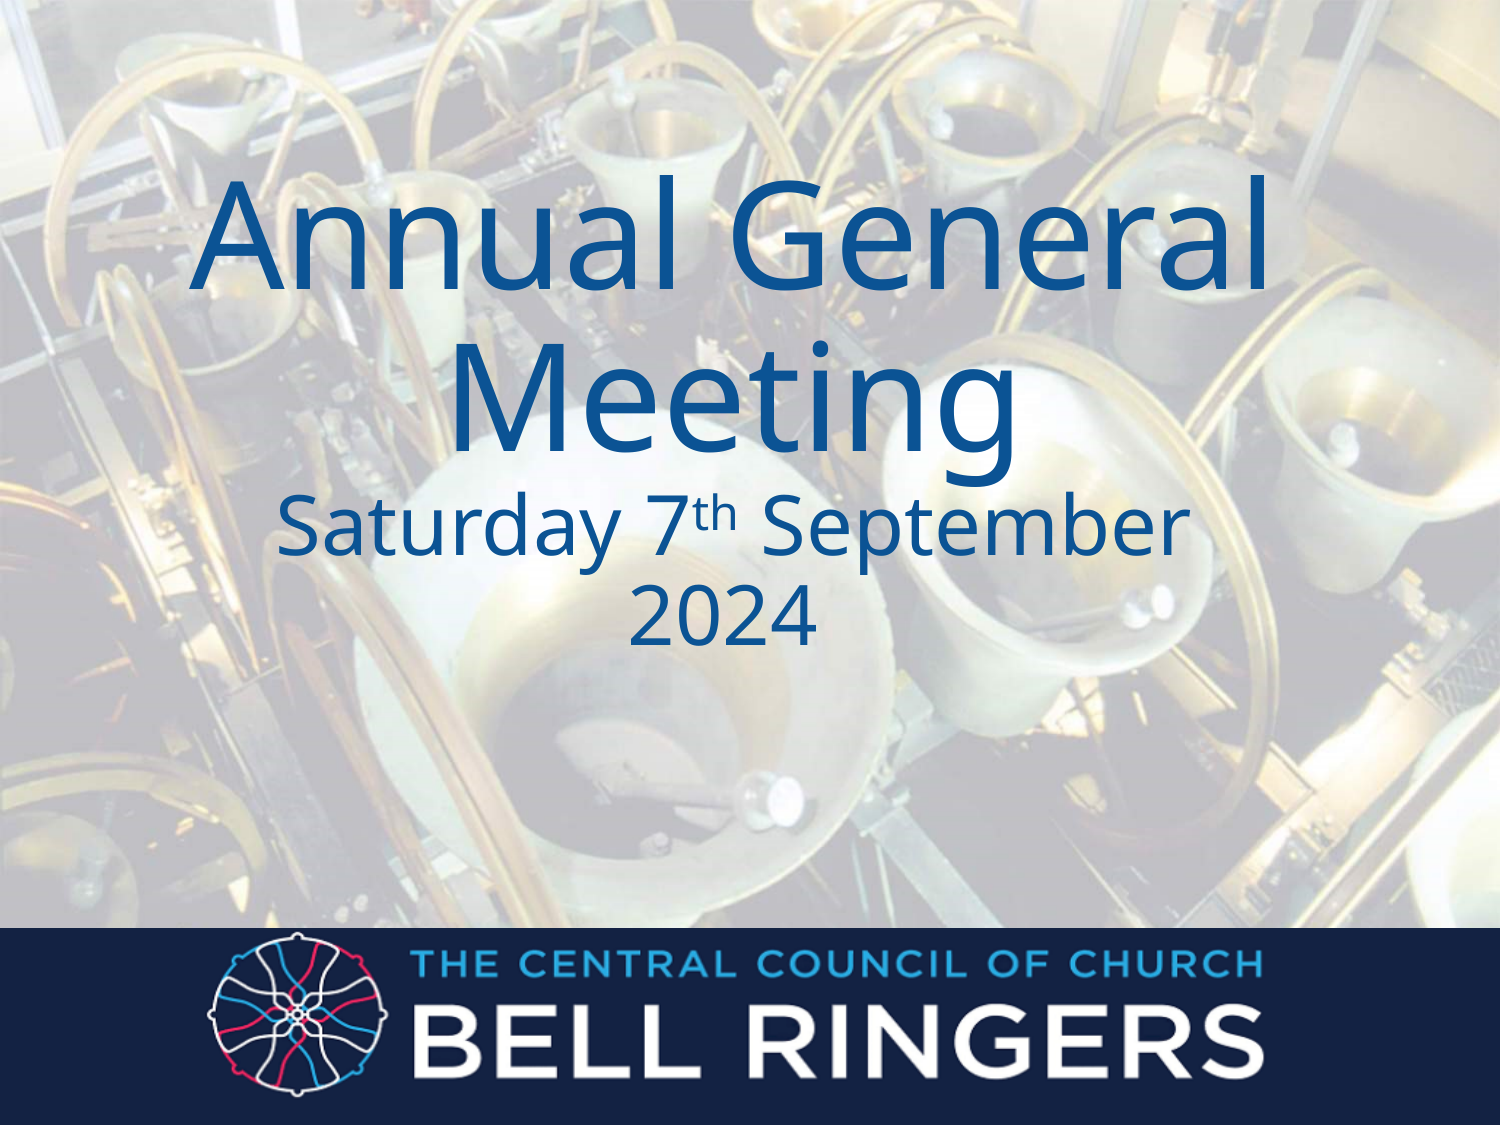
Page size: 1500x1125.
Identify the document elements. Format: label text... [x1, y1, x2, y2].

picture [0, 0, 1500, 1125]
title Annual General Meeting Saturday 7th September 2024 [171, 203, 1297, 672]
